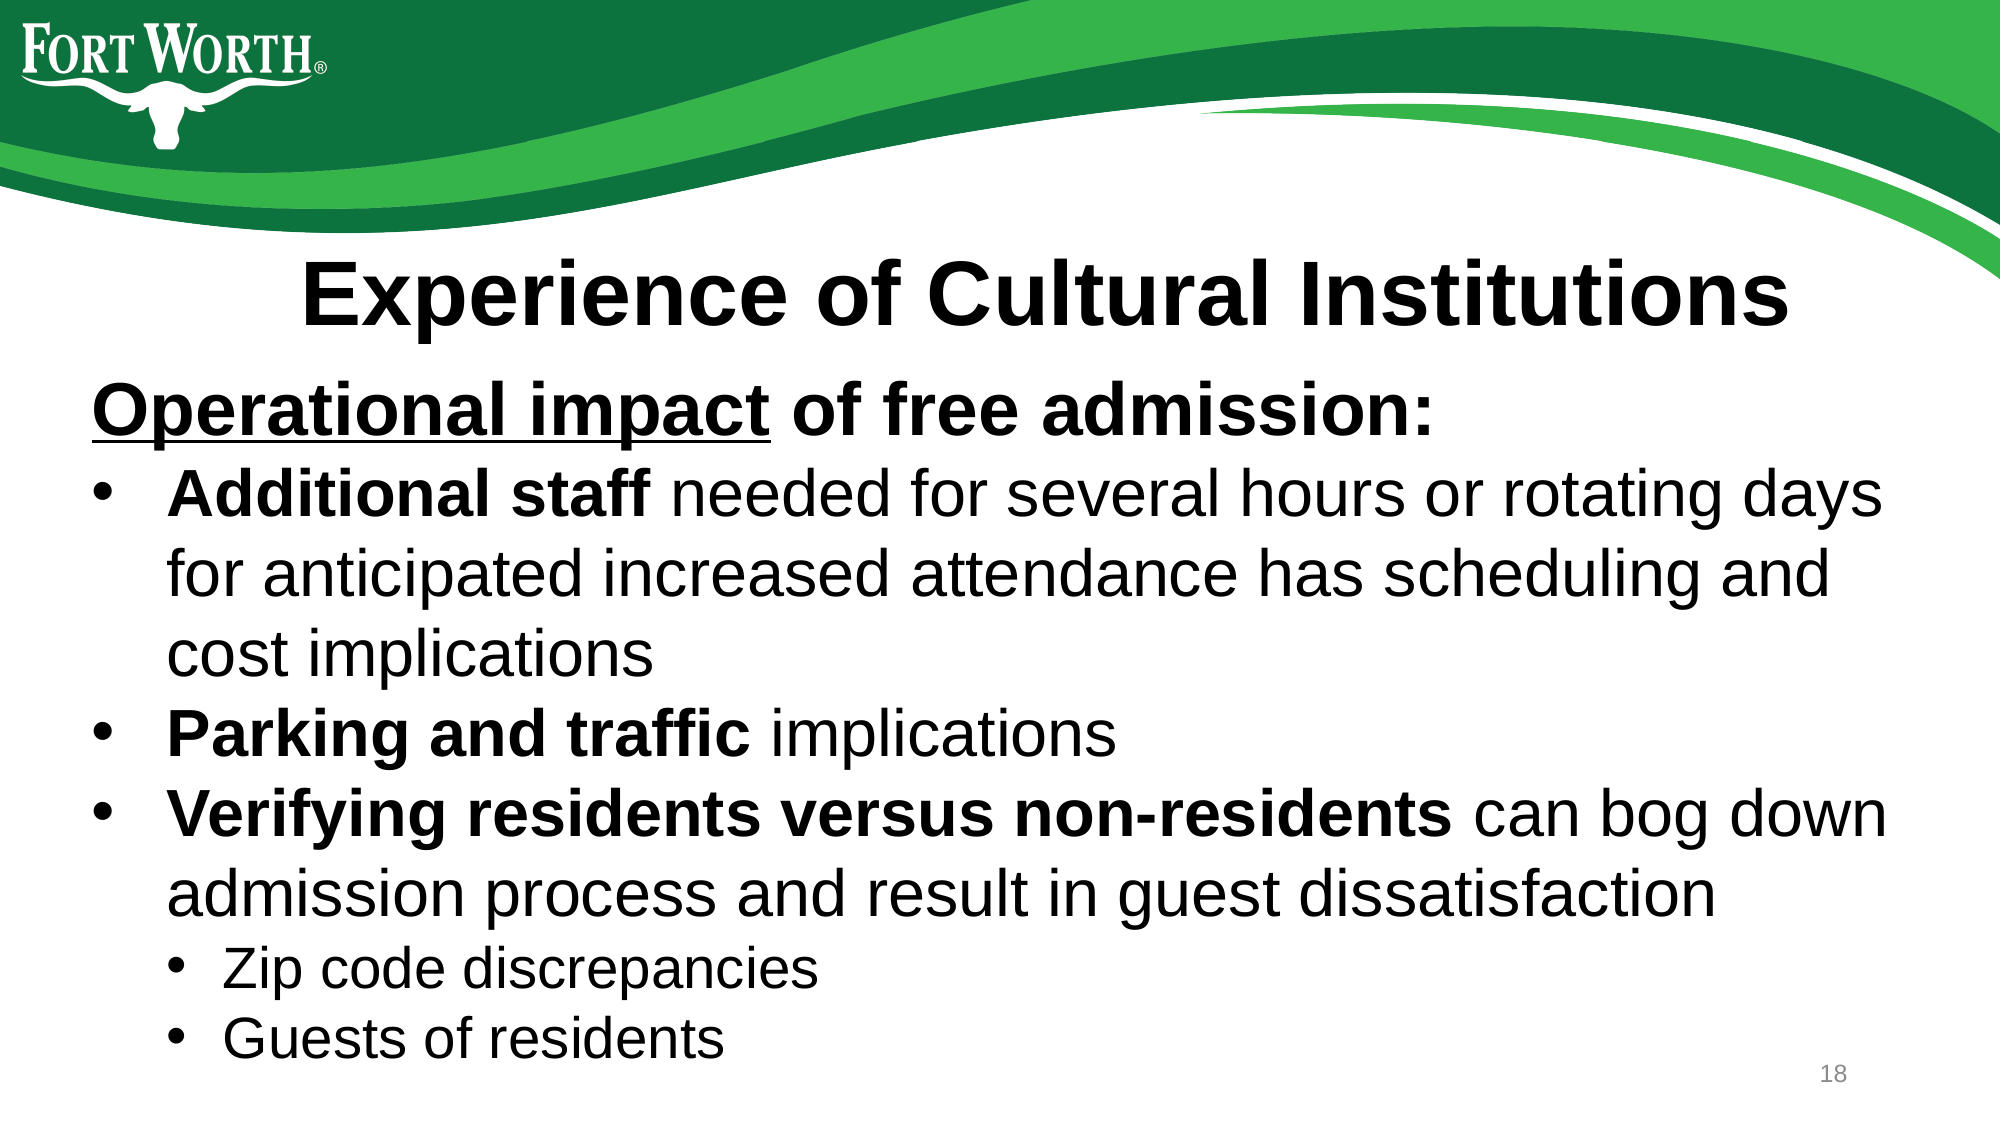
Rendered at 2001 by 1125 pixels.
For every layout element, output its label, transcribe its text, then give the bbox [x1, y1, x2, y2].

slide_number 18 [1412, 1078, 1863, 1103]
text_box Operational impact of free admission: Additional staff needed for several hours or rotating days for anticipated increased attendance has scheduling and cost implications Parking and traffic implications Verifying residents versus non-residents can bog down admission process and result in guest dissatisfaction Zip code discrepancies Guests of residents [76, 352, 1924, 1078]
text_box Experience of Cultural Institutions [197, 226, 1897, 352]
picture [0, 0, 2000, 283]
